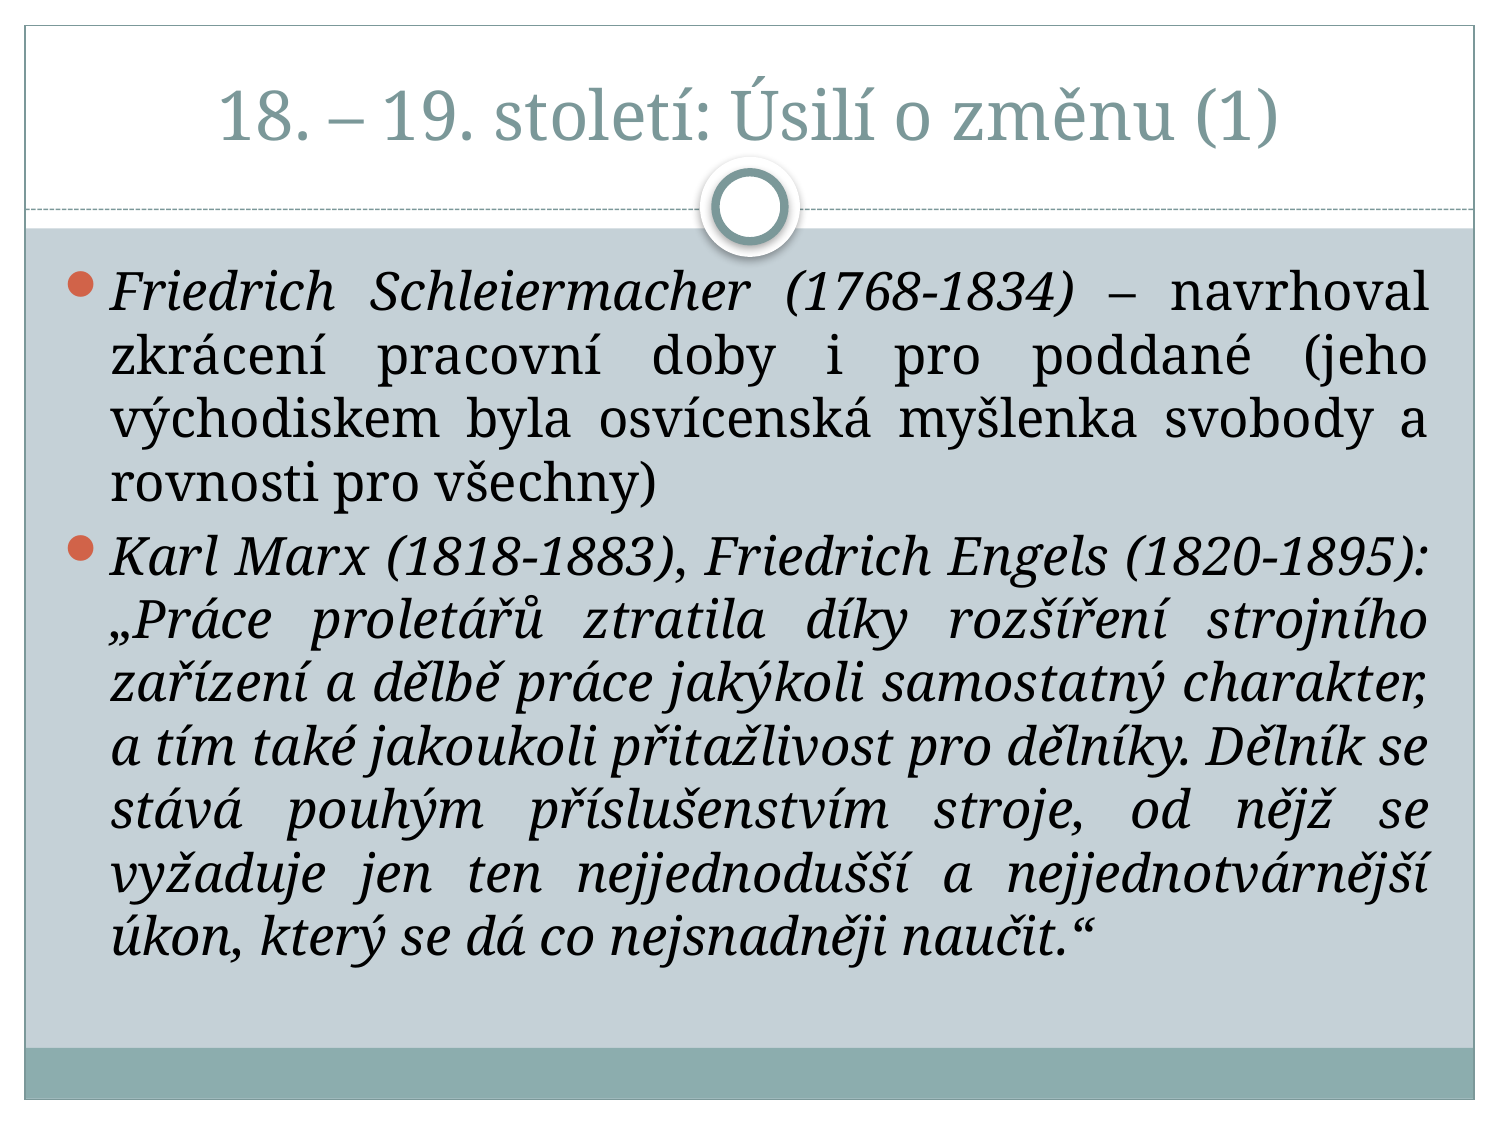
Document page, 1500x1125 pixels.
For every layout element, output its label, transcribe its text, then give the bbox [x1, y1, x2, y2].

title 18. – 19. století: Úsilí o změnu (1) [49, 37, 1450, 162]
list Friedrich Schleiermacher (1768-1834) – navrhoval zkrácení pracovní doby i pro poddané (jeho východiskem byla osvícenská myšlenka svobody a rovnosti pro všechny) Karl Marx (1818-1883), Friedrich Engels (1820-1895): „Práce proletářů ztratila díky rozšíření strojního zařízení a dělbě práce jakýkoli samostatný charakter, a tím také jakoukoli přitažlivost pro dělníky. Dělník se stává pouhým příslušenstvím stroje, od nějž se vyžaduje jen ten nejjednodušší a nejjednotvárnější úkon, který se dá co nejsnadněji naučit.“ [49, 250, 1445, 1001]
